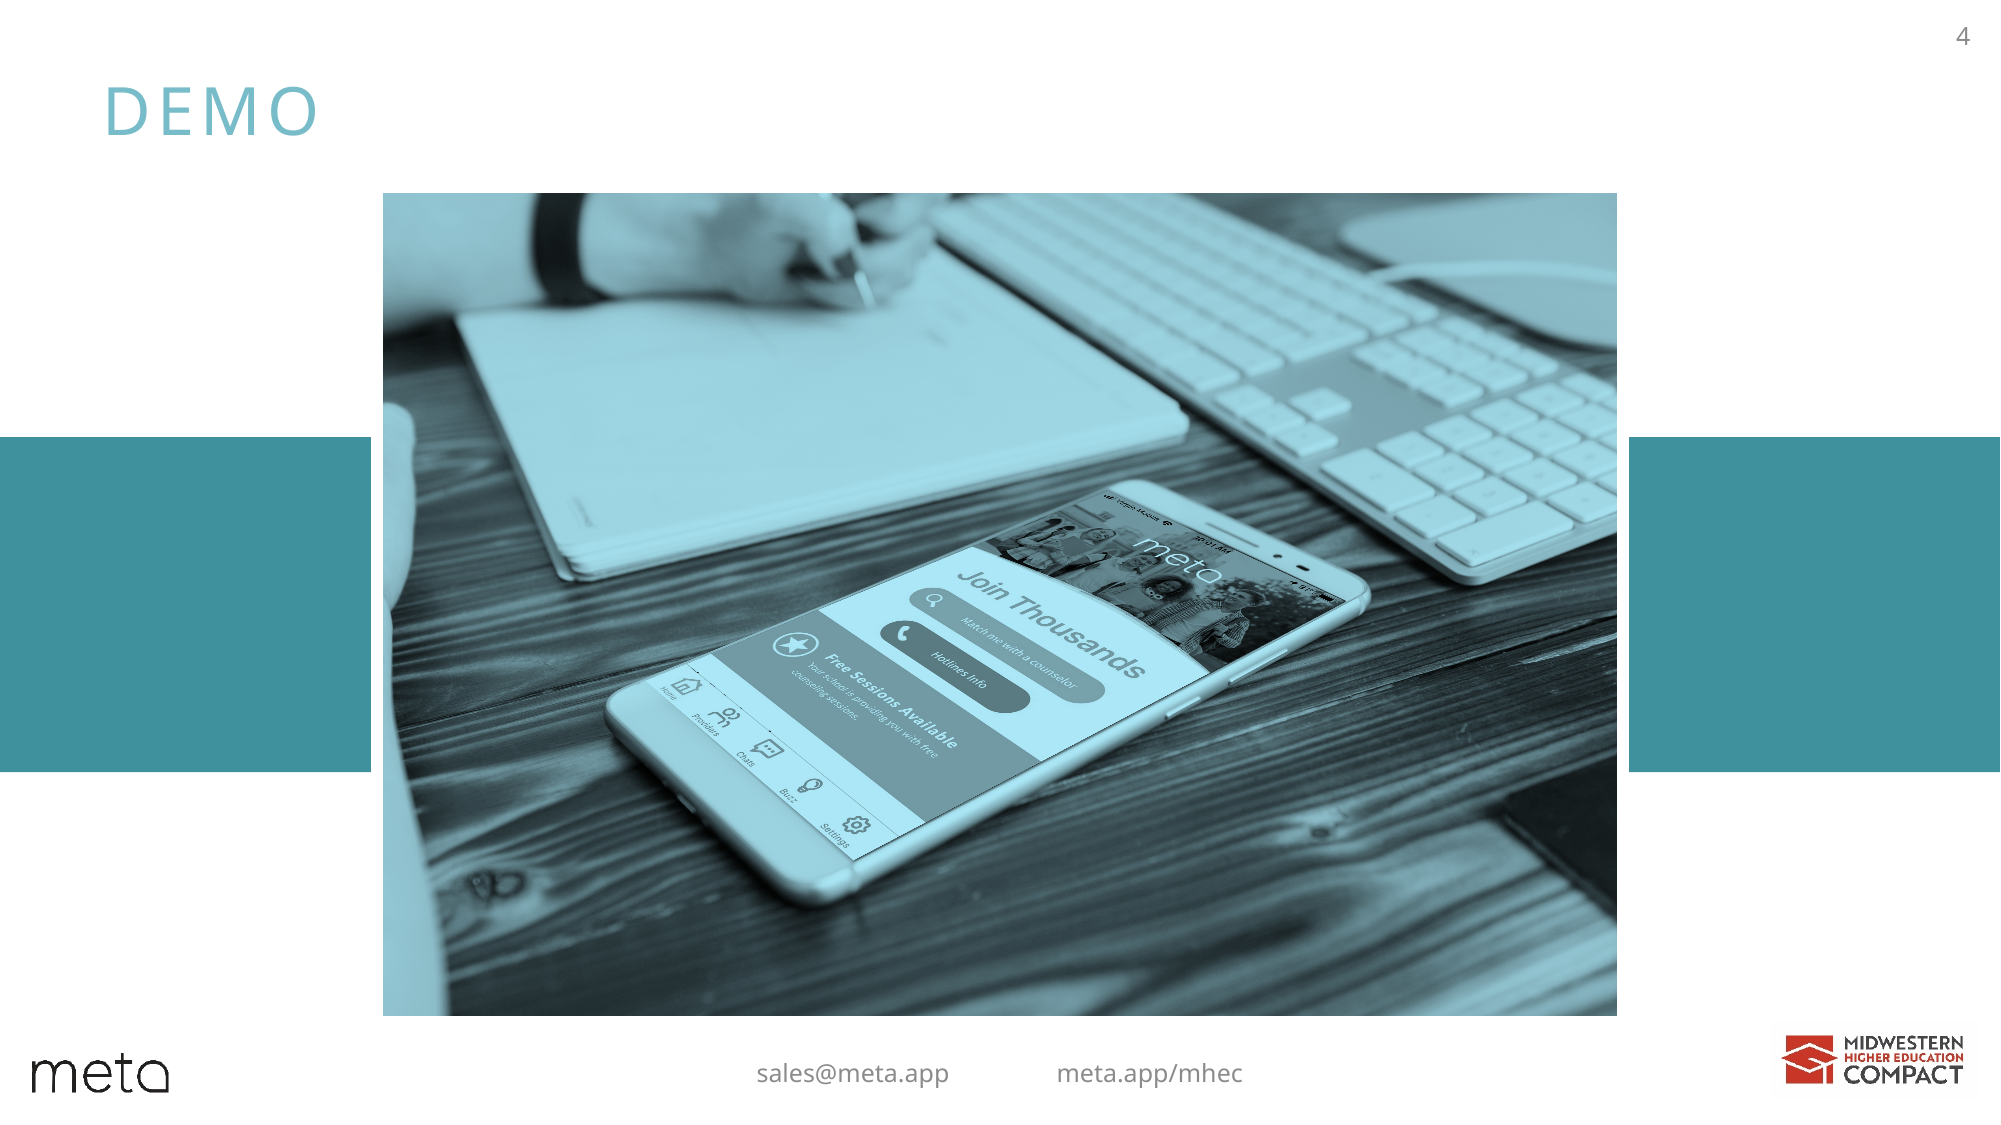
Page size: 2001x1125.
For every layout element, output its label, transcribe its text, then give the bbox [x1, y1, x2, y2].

picture [383, 192, 1617, 1017]
footer sales@meta.app meta.app/mhec [662, 1042, 1338, 1103]
slide_number 4 [1535, 7, 1986, 68]
title DEMO [87, 60, 1943, 167]
text_box [0, 436, 371, 773]
picture [1770, 1020, 1978, 1099]
text_box [1629, 436, 2000, 773]
picture [31, 1052, 169, 1093]
